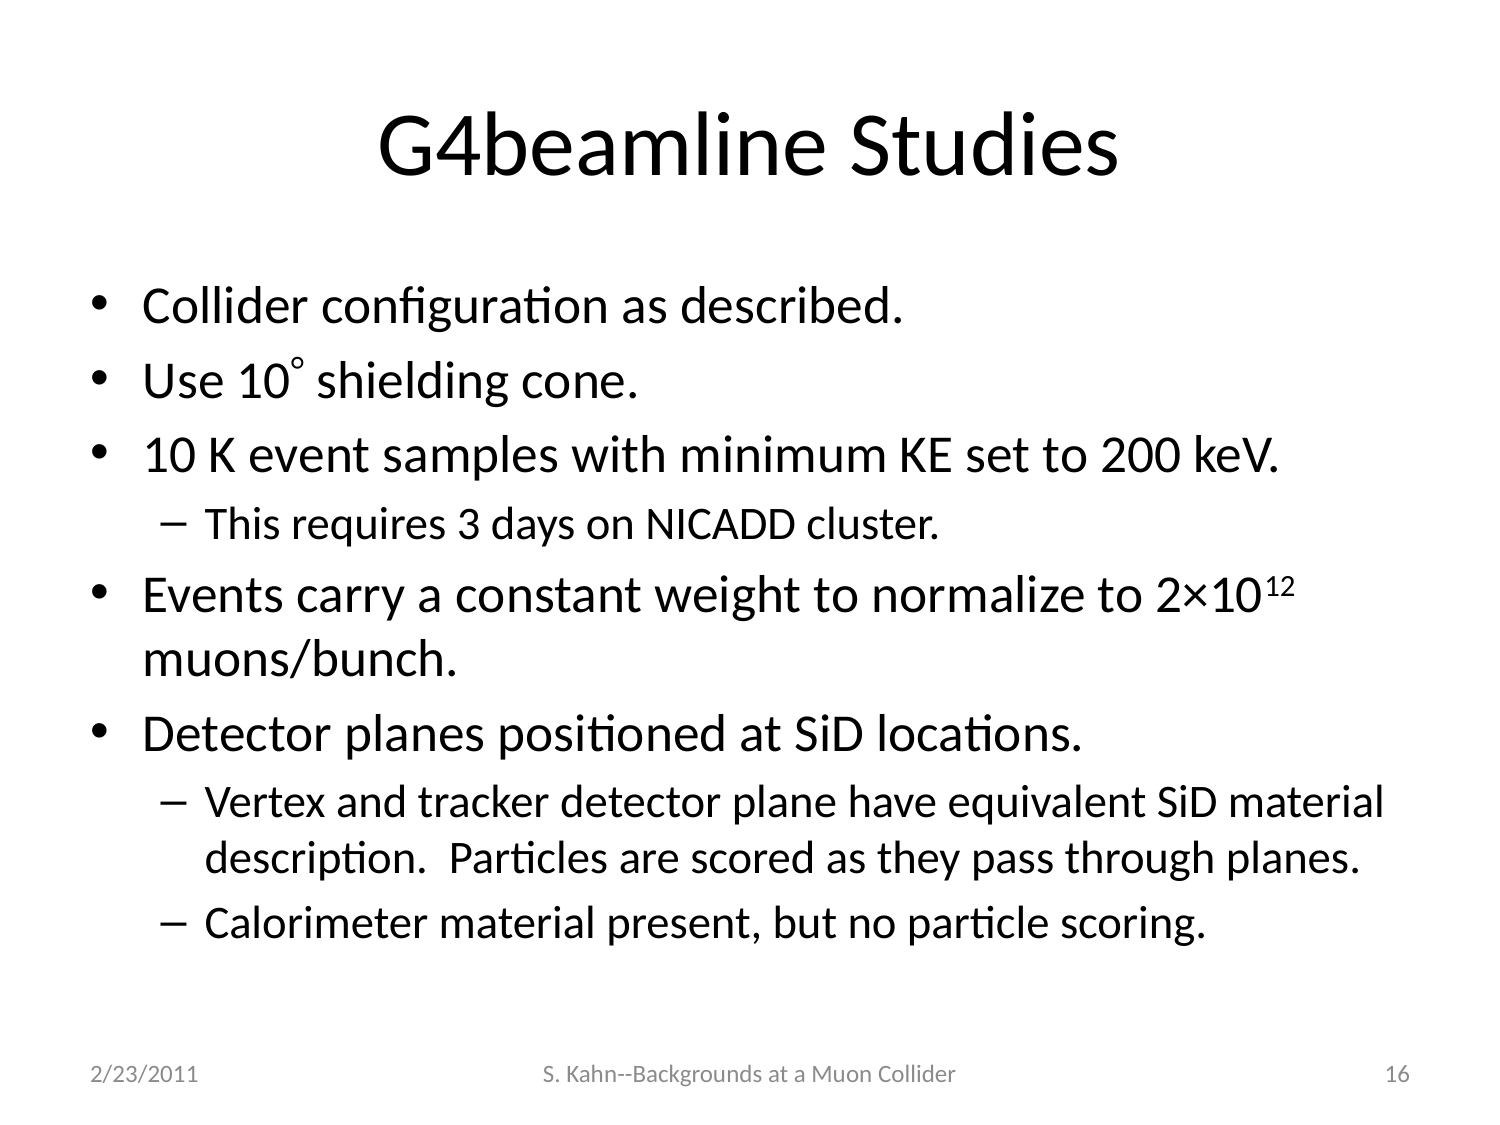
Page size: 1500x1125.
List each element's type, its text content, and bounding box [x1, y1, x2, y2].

title G4beamline Studies [75, 45, 1425, 233]
list Collider configuration as described. Use 10 shielding cone. 10 K event samples with minimum KE set to 200 keV. This requires 3 days on NICADD cluster. Events carry a constant weight to normalize to 2×1012 muons/bunch. Detector planes positioned at SiD locations. Vertex and tracker detector plane have equivalent SiD material description. Particles are scored as they pass through planes. Calorimeter material present, but no particle scoring. [75, 262, 1425, 1005]
slide_number 16 [1074, 1042, 1425, 1103]
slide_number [75, 1042, 425, 1103]
footer S. Kahn--Backgrounds at a Muon Collider [512, 1042, 988, 1103]
